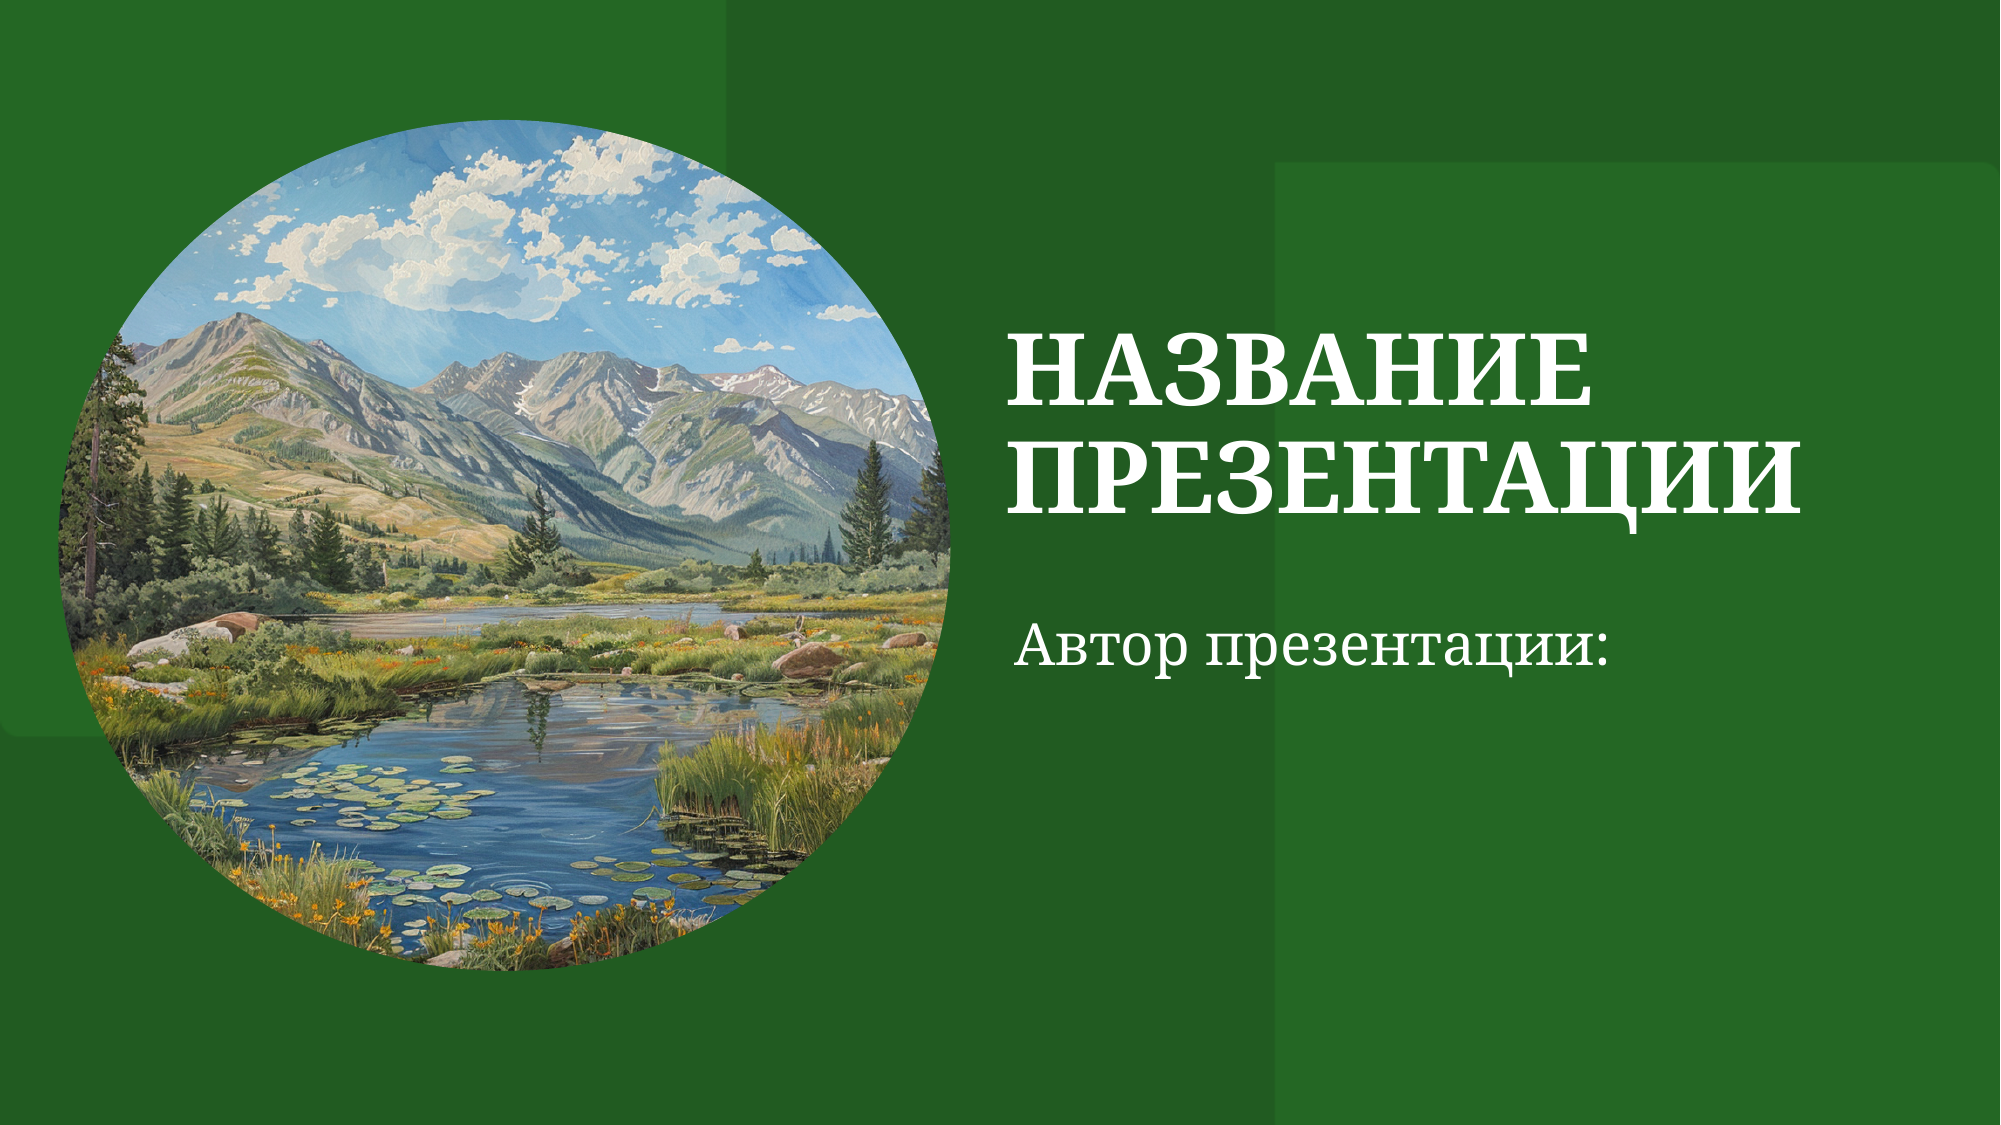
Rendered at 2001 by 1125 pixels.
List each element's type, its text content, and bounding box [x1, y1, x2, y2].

text_box НАЗВАНИЕ ПРЕЗЕНТАЦИИ [990, 312, 1953, 601]
picture [58, 119, 951, 971]
text_box Автор презентации: [999, 599, 1793, 685]
